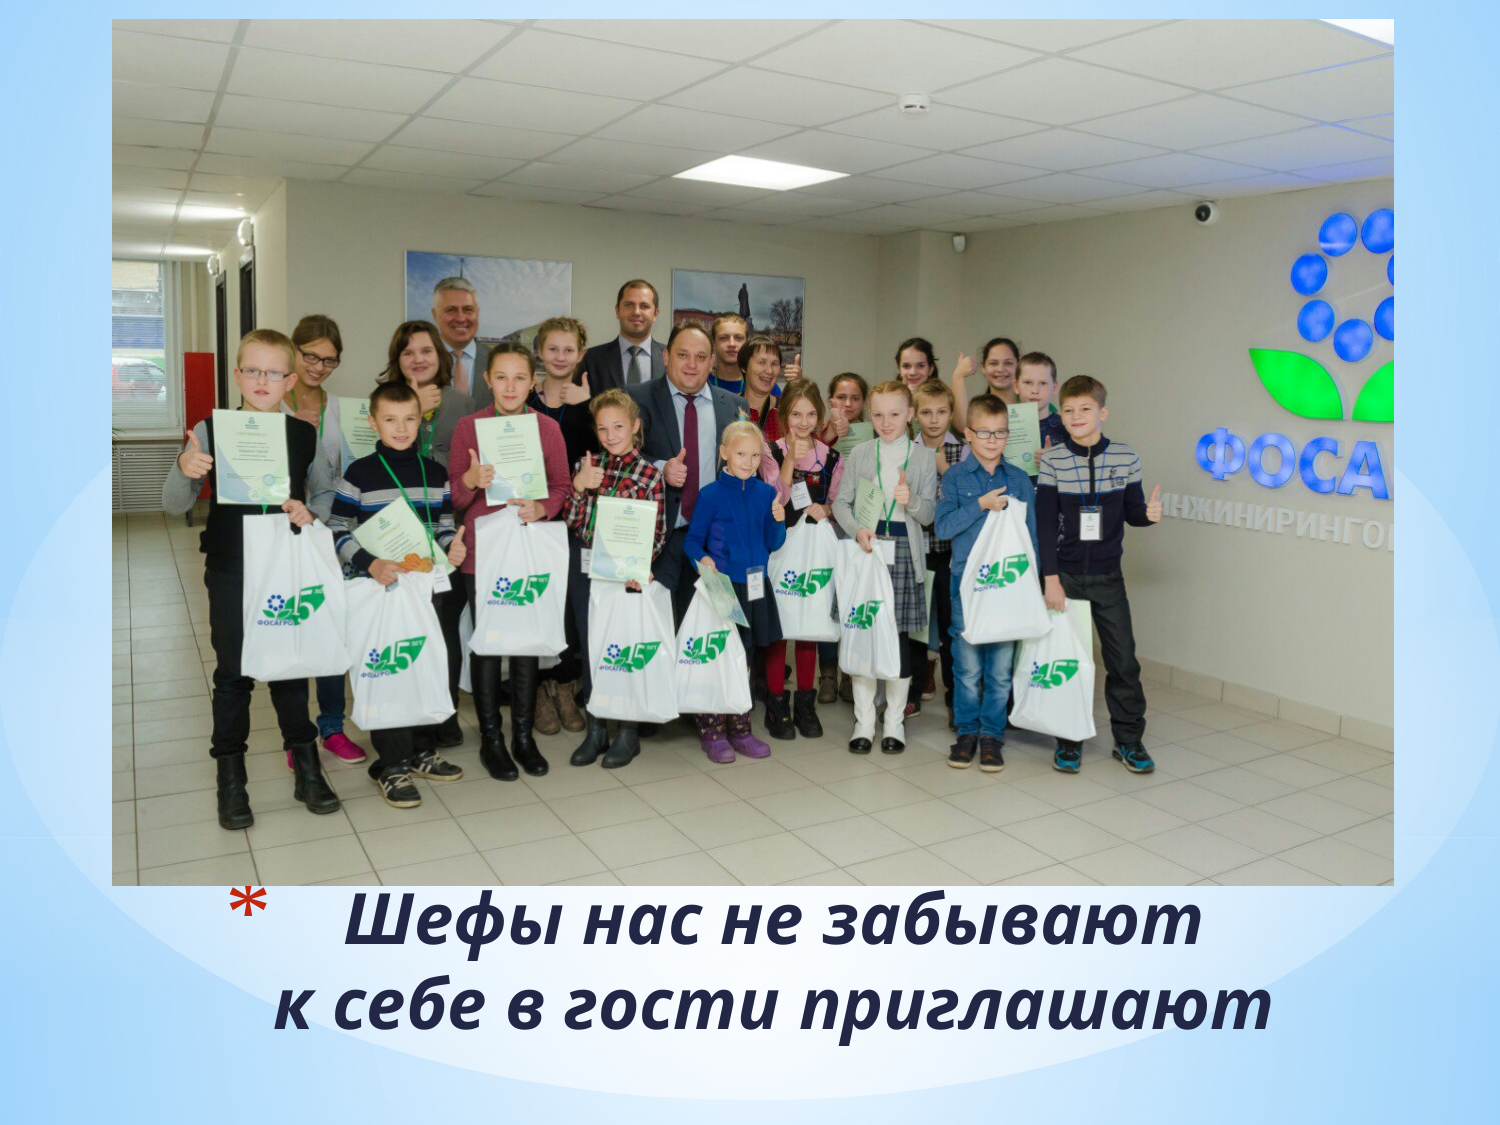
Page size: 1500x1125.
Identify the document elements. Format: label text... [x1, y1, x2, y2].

picture [111, 18, 1394, 886]
title Шефы нас не забывают к себе в гости приглашают [44, 866, 1462, 1054]
